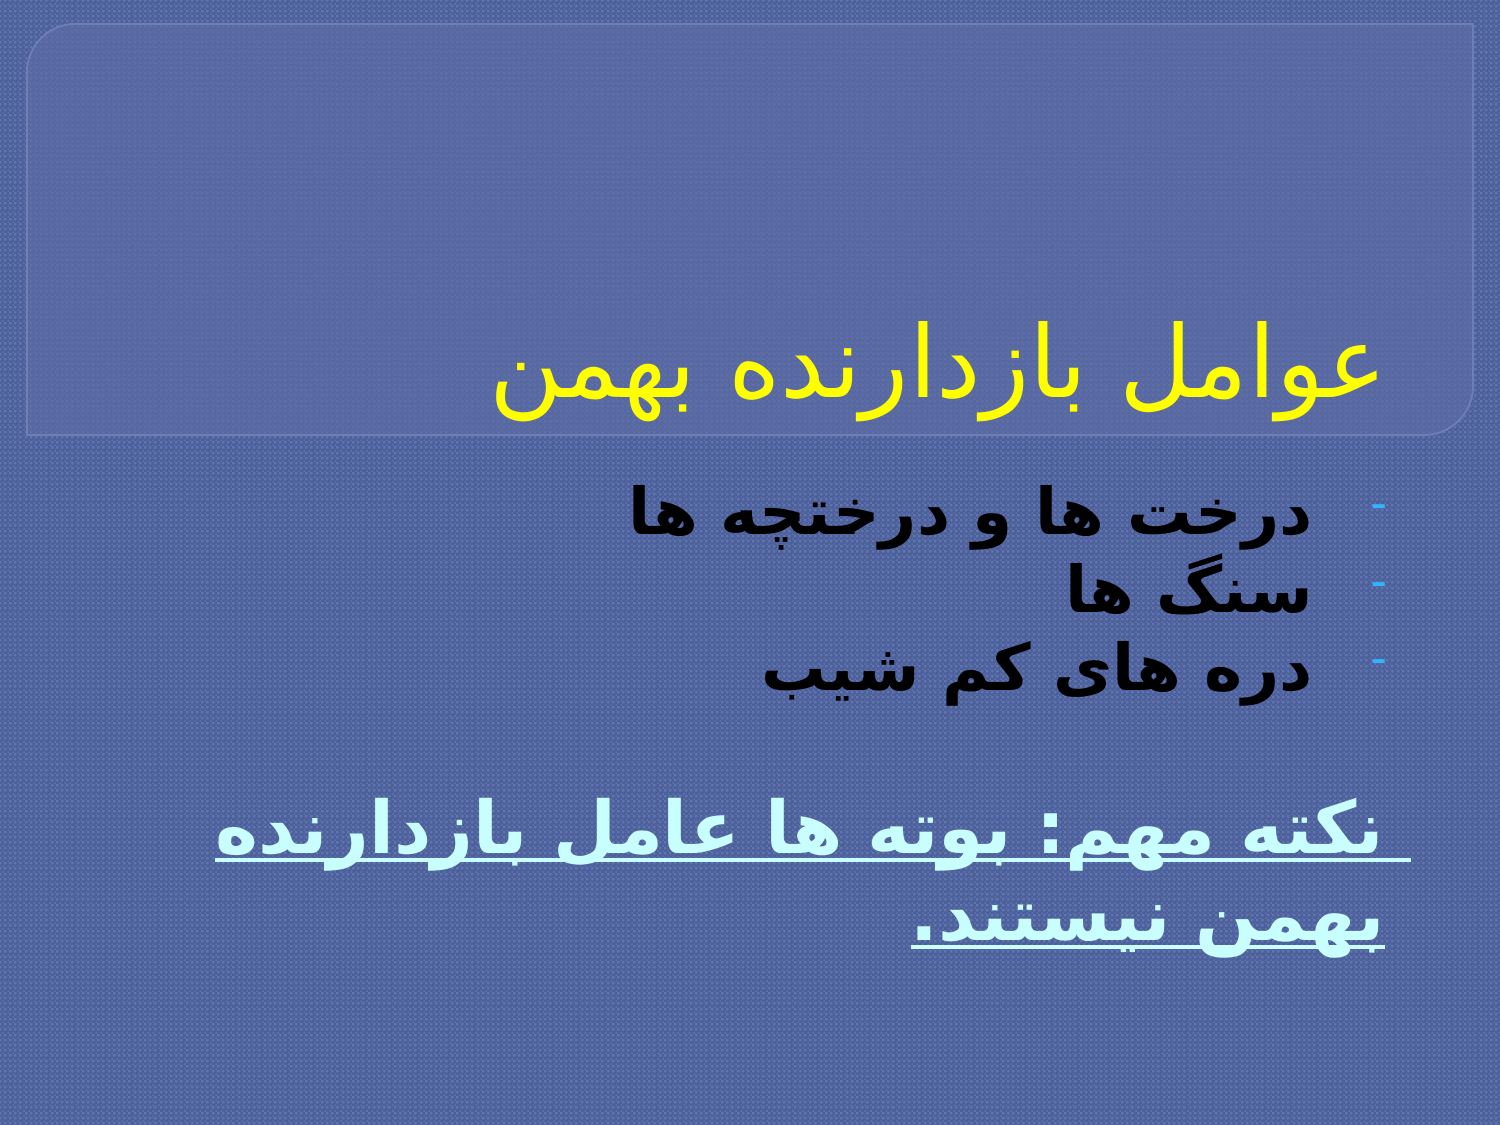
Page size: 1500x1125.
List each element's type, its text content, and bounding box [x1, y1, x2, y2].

title عوامل بازدارنده بهمن [76, 62, 1427, 425]
subtitle درخت ها و درختچه ها سنگ ها دره های کم شیب نکته مهم: بوته ها عامل بازدارنده بهمن نیستند. [112, 462, 1427, 965]
